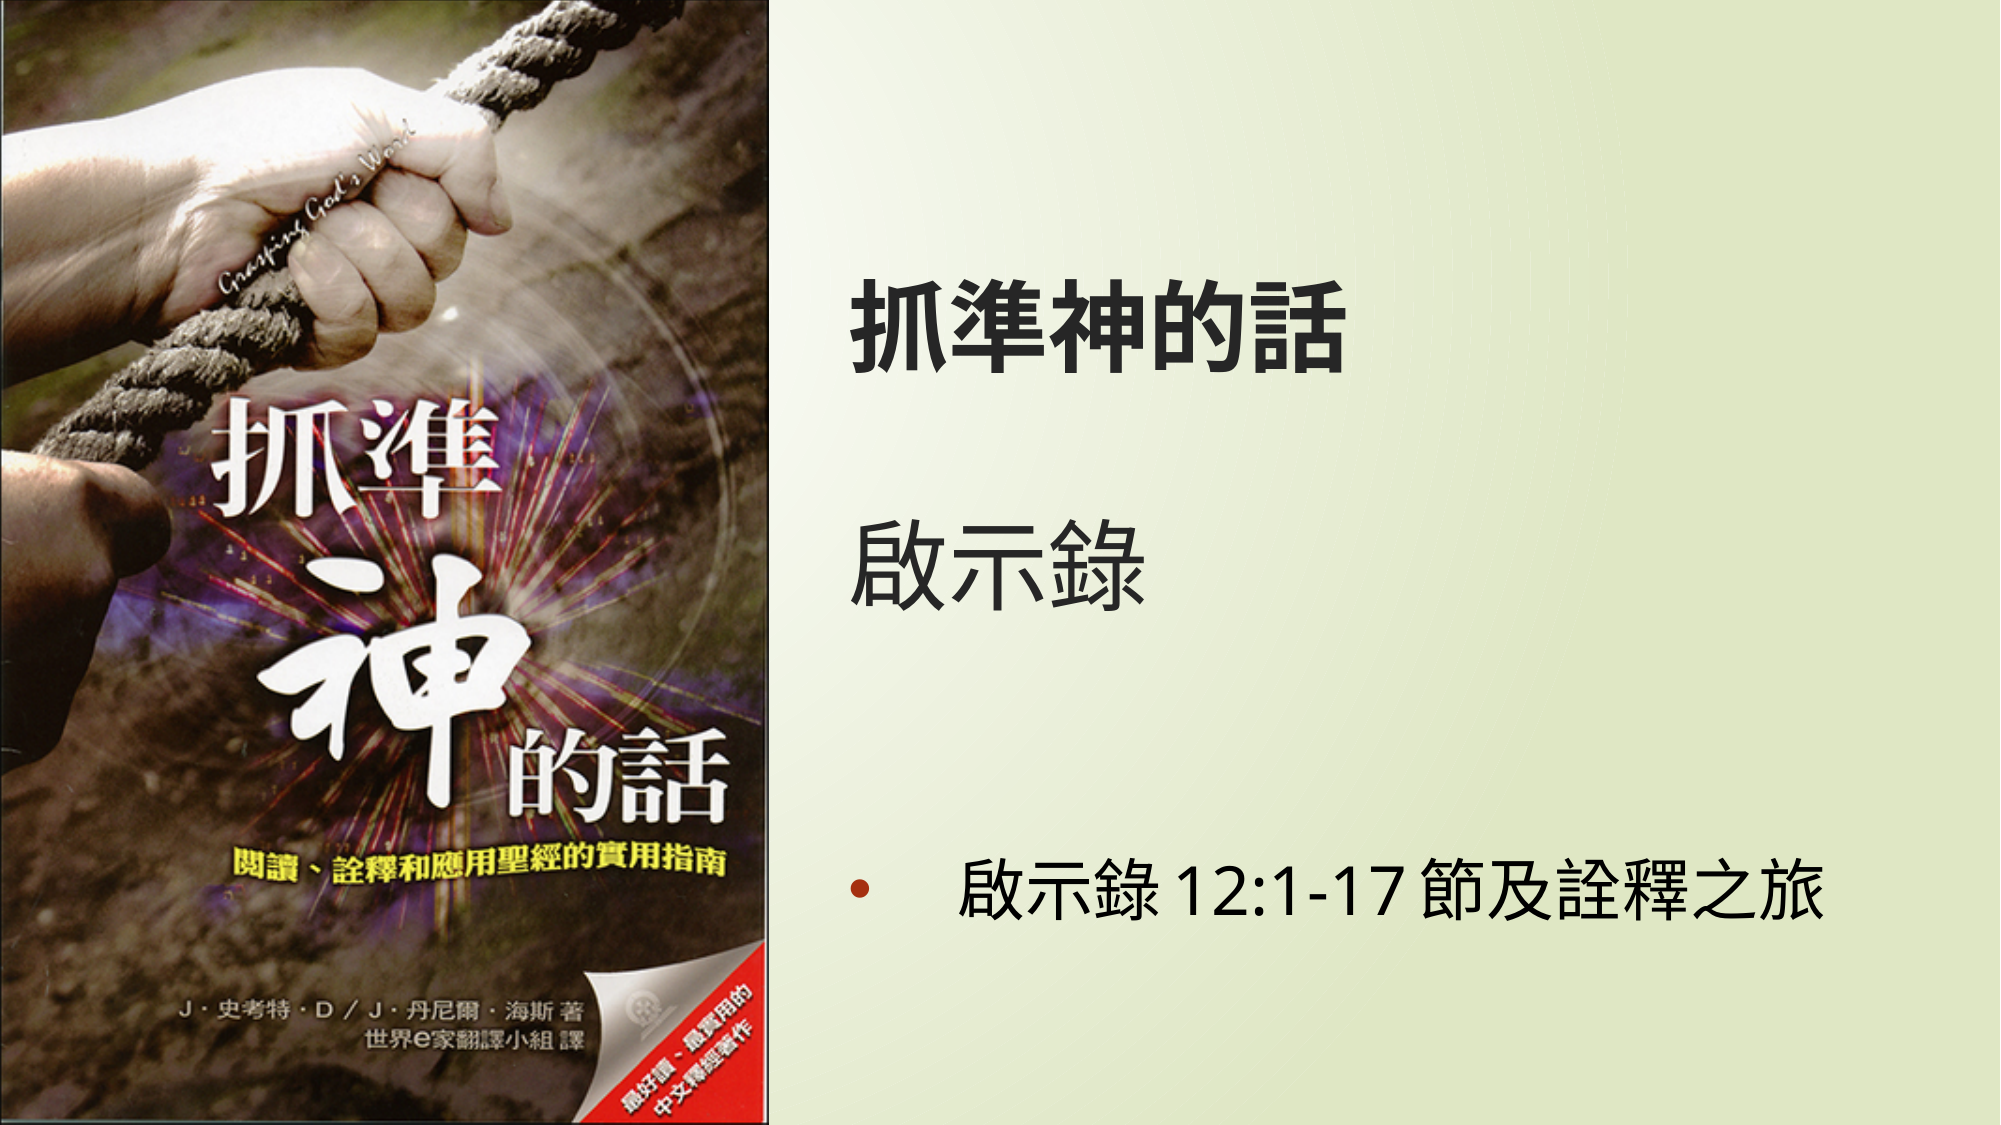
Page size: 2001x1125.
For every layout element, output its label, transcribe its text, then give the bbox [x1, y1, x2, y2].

title 抓準神的話 啟示錄 [833, 105, 1814, 783]
subtitle 啟示錄12:1-17節及詮釋之旅 [833, 839, 1895, 1000]
picture [0, 0, 769, 1125]
